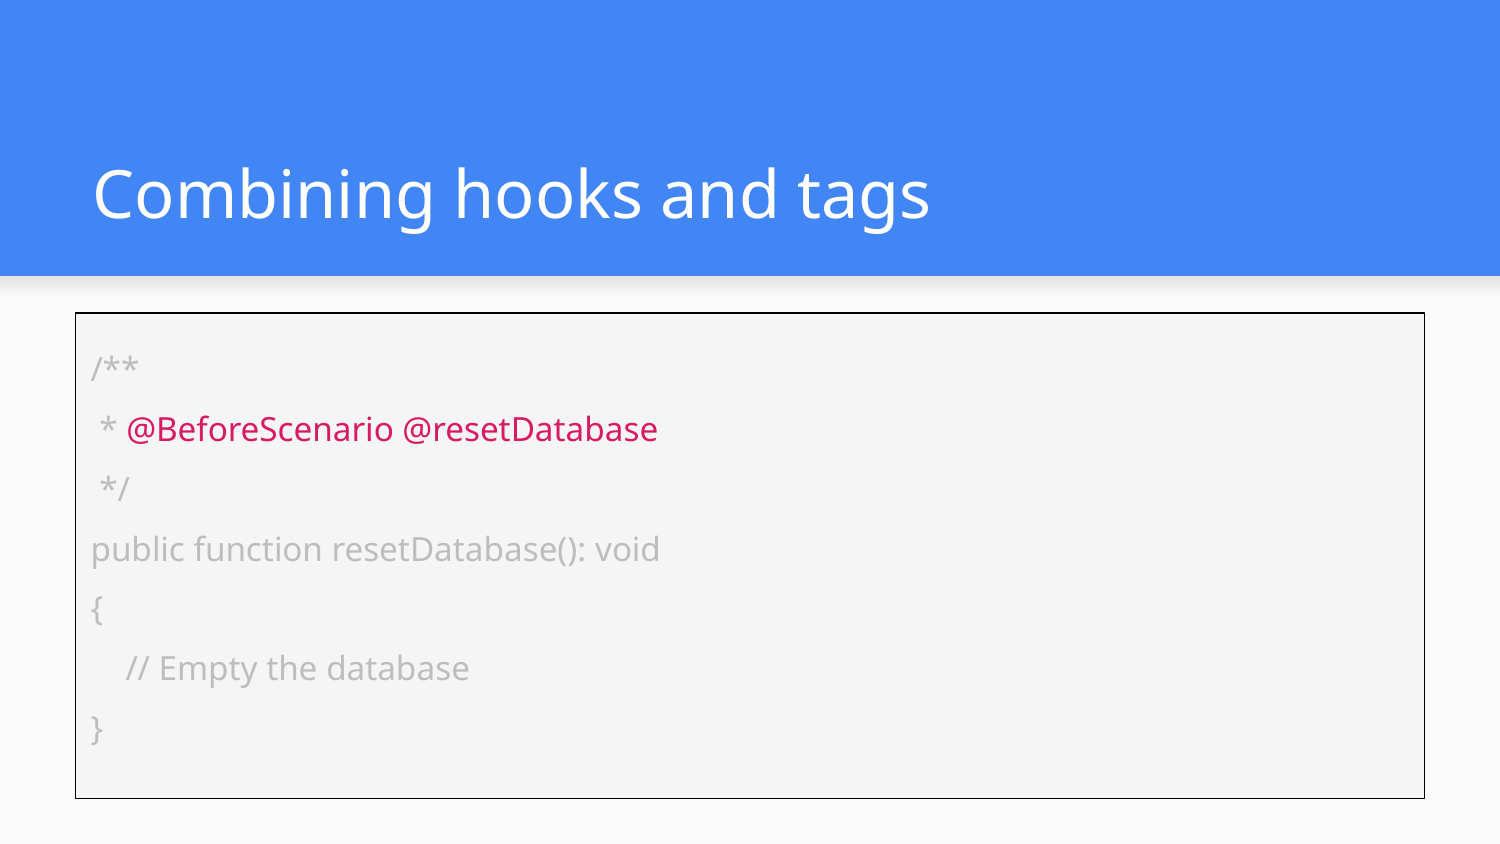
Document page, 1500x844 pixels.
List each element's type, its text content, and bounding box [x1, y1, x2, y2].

text_box /** * @BeforeScenario @resetDatabase */ public function resetDatabase(): void { // Empty the database } [75, 313, 1425, 799]
title Combining hooks and tags [77, 121, 1427, 248]
